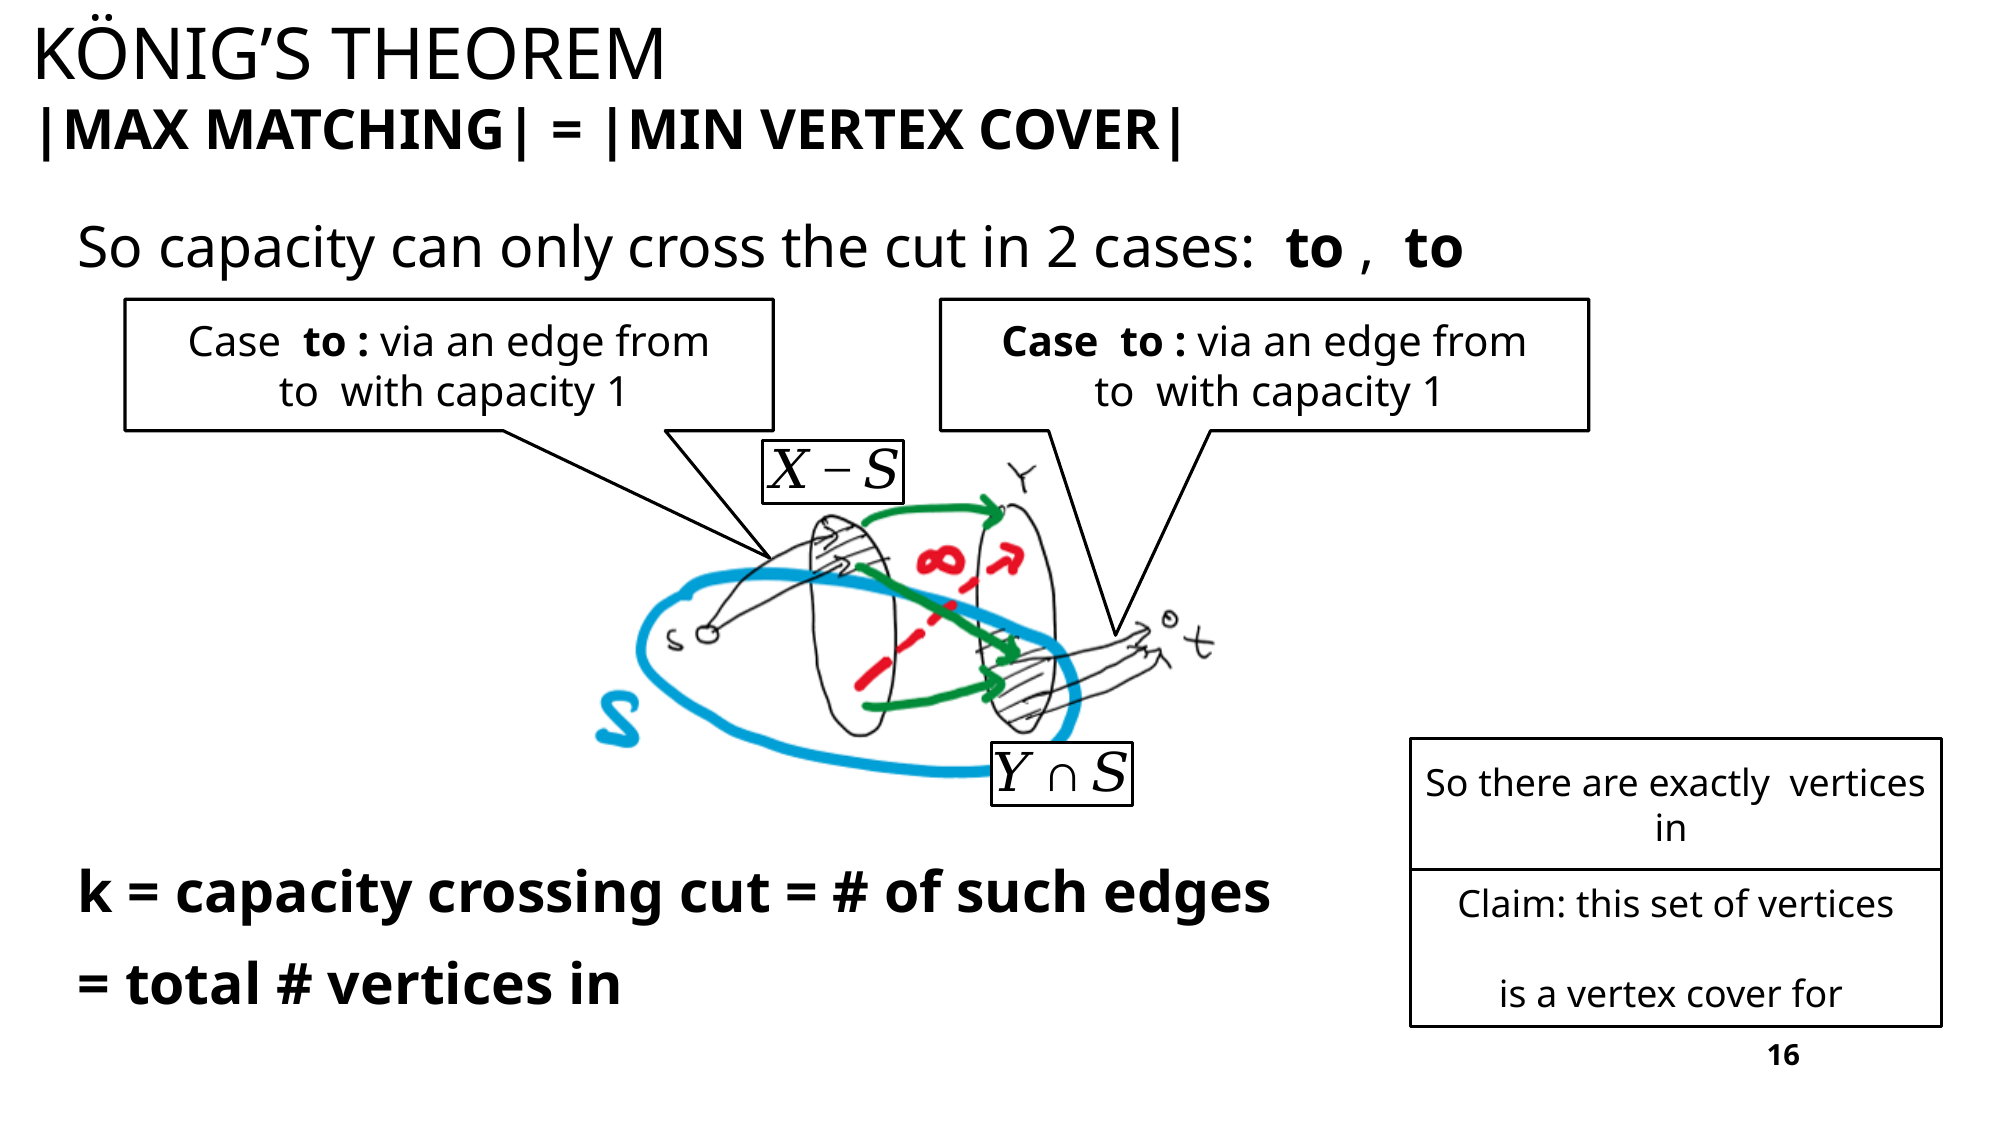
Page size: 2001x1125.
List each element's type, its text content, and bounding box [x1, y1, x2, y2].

slide_number 16 [1724, 1028, 1816, 1087]
title KÖnig’s theorem |max matching| = |min vertex cover| [16, 0, 1983, 169]
picture [564, 437, 1249, 809]
